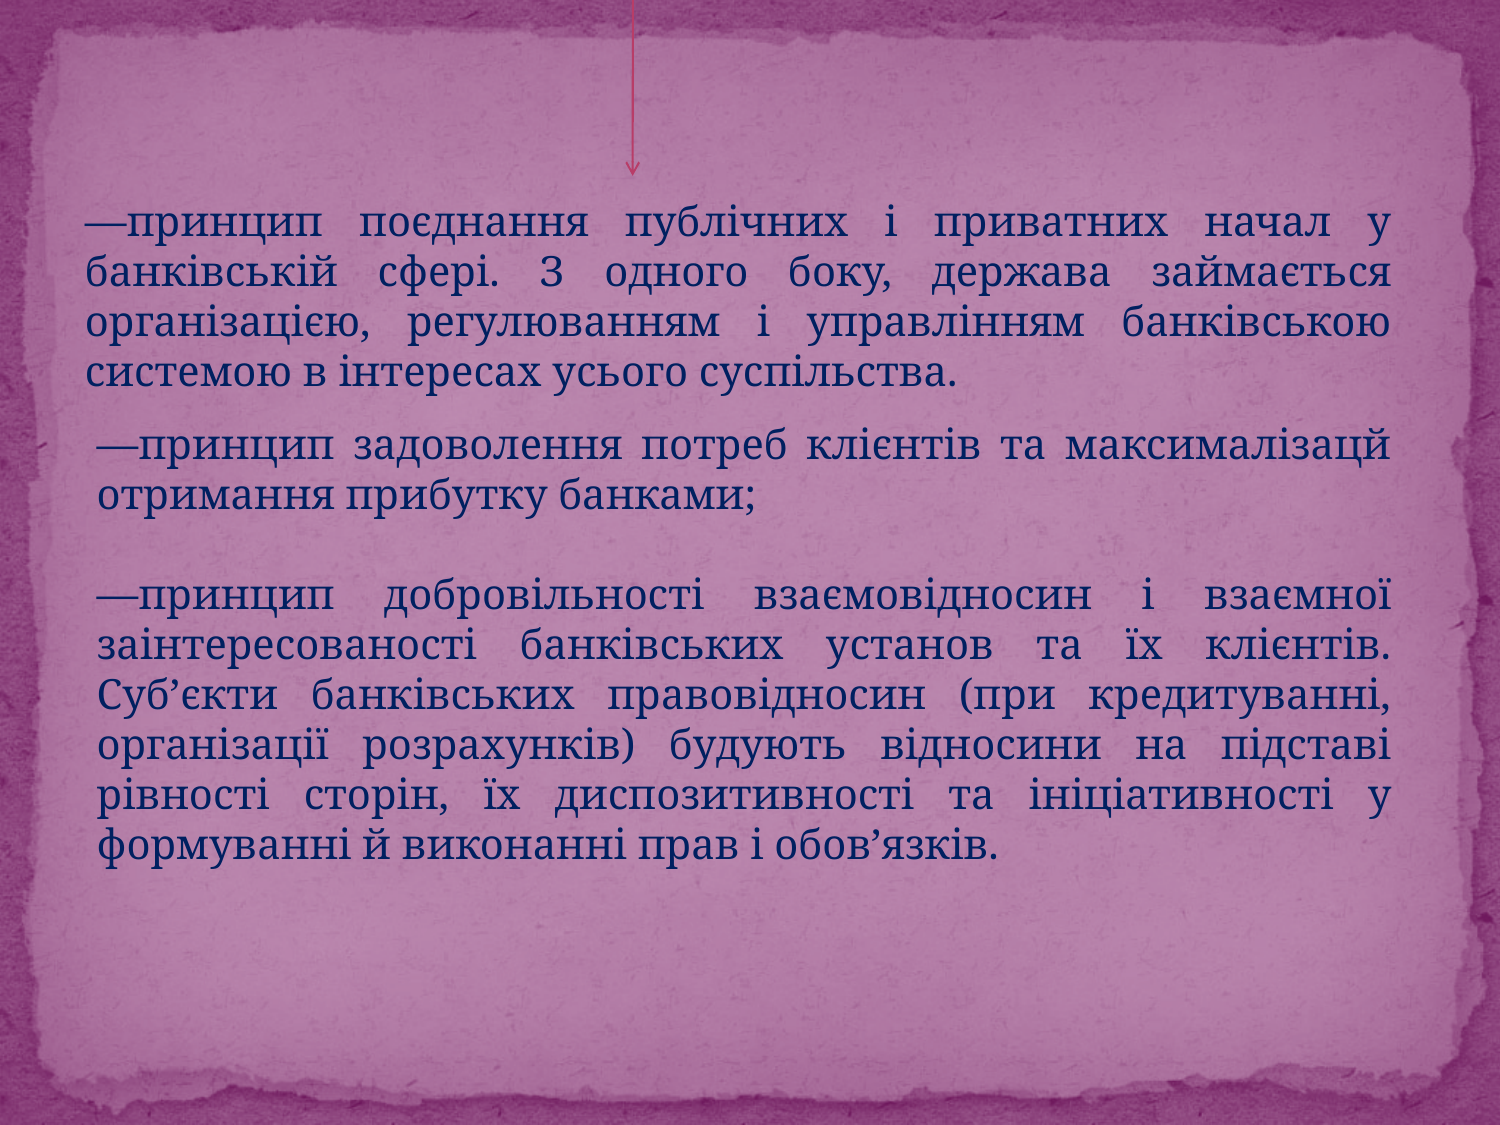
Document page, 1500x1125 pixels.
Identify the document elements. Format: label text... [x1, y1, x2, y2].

text_box —принцип поєднання публічних і приватних начал у банківській сфері. З одного боку, держава займається організацією, регулюванням і управлінням банківською системою в інтересах усього суспільства. [70, 187, 1407, 403]
text_box —принцип задоволення потреб клієнтів та максималізацй отримання прибутку банками; —принцип добровільності взаємовідносин і взаємної заінтересованості банківських установ та їх клієнтів. Суб’єкти банківських правовідносин (при кредитуванні, організації розрахунків) будують відносини на підставі рівності сторін, їх диспозитивності та ініціативності у формуванні й виконанні прав і обов’язків. [81, 410, 1407, 876]
